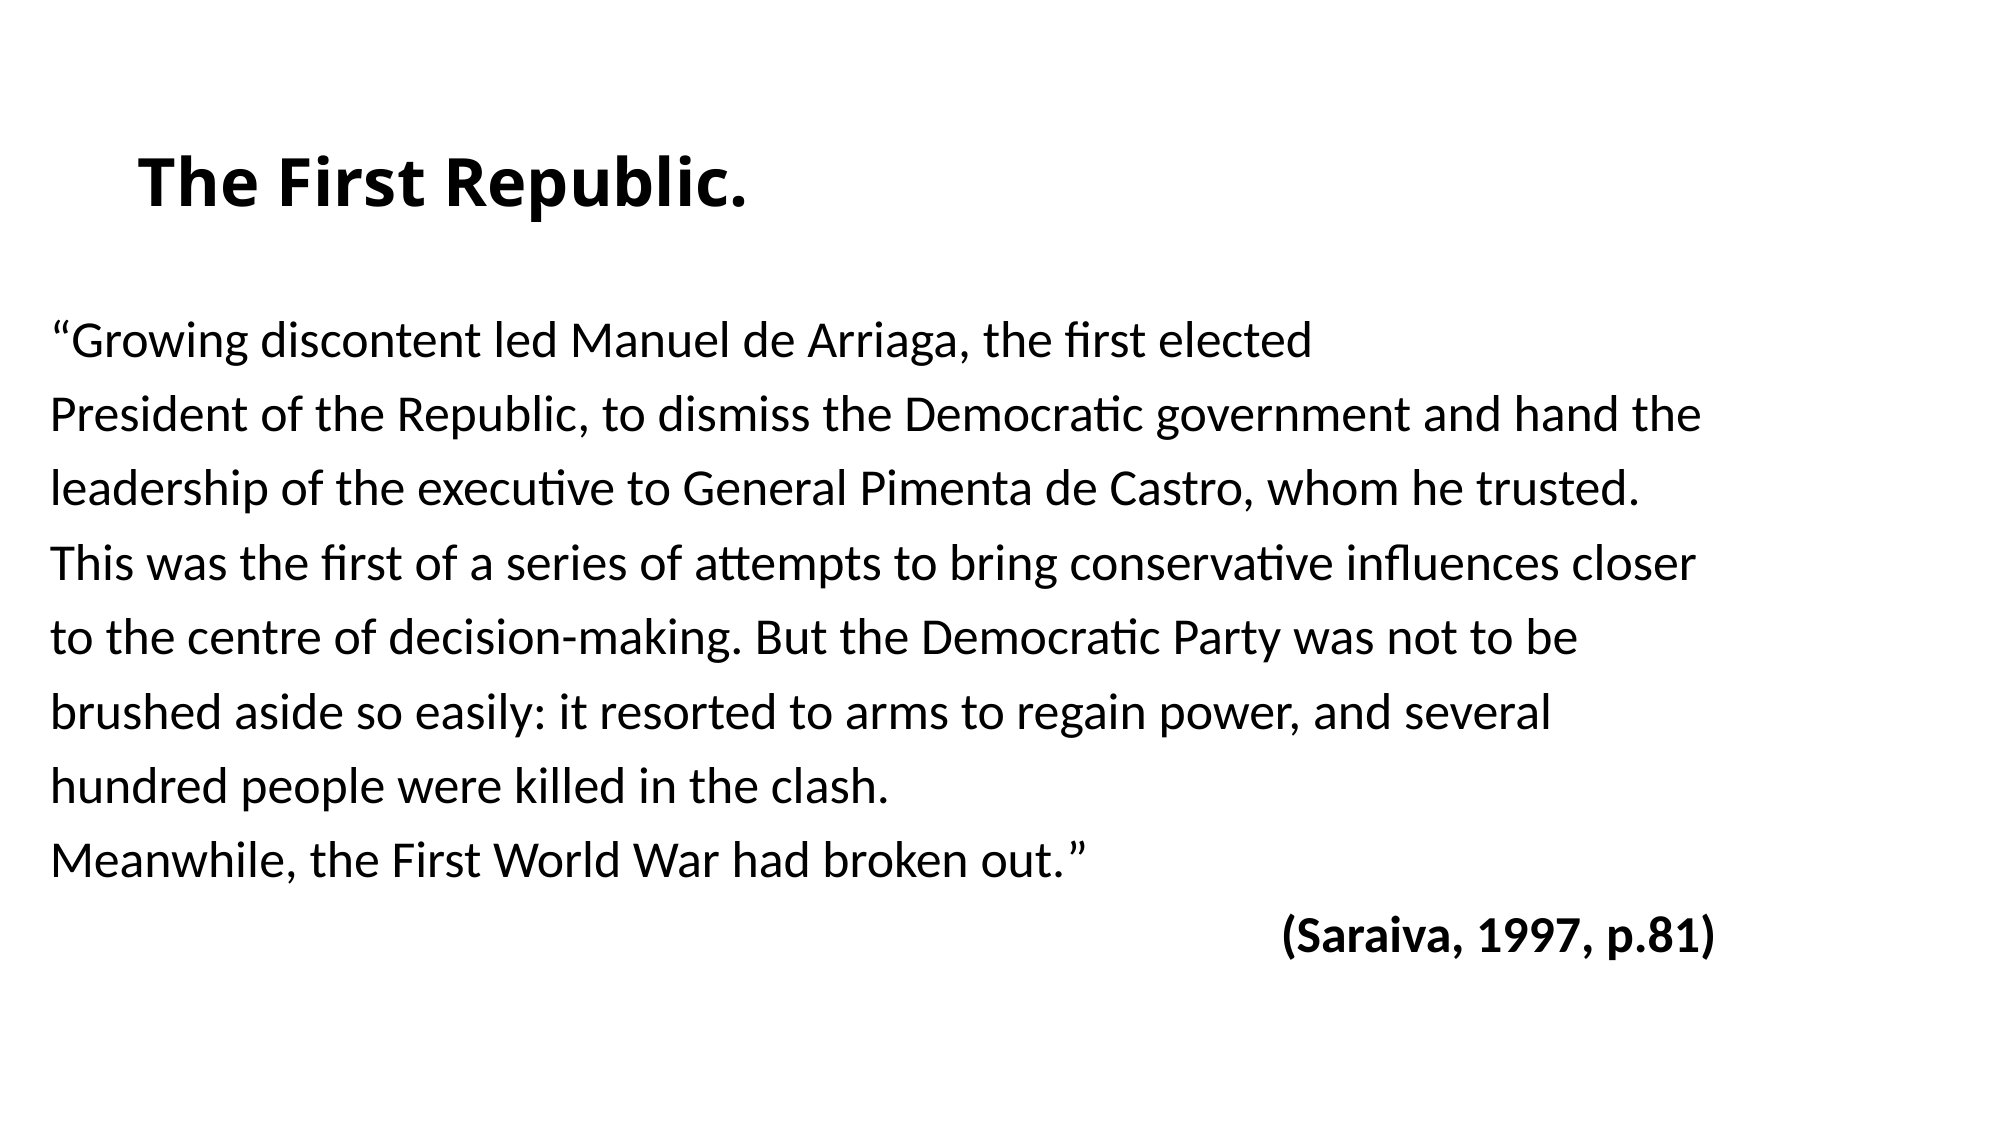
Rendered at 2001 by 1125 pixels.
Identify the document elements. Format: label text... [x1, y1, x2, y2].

list “Growing discontent led Manuel de Arriaga, the first elected President of the Republic, to dismiss the Democratic government and hand the leadership of the executive to General Pimenta de Castro, whom he trusted. This was the first of a series of attempts to bring conservative influences closer to the centre of decision-making. But the Democratic Party was not to be brushed aside so easily: it resorted to arms to regain power, and several hundred people were killed in the clash. Meanwhile, the First World War had broken out.” (Saraiva, 1997, p.81) [34, 224, 1732, 1071]
title The First Republic. [122, 65, 1757, 305]
